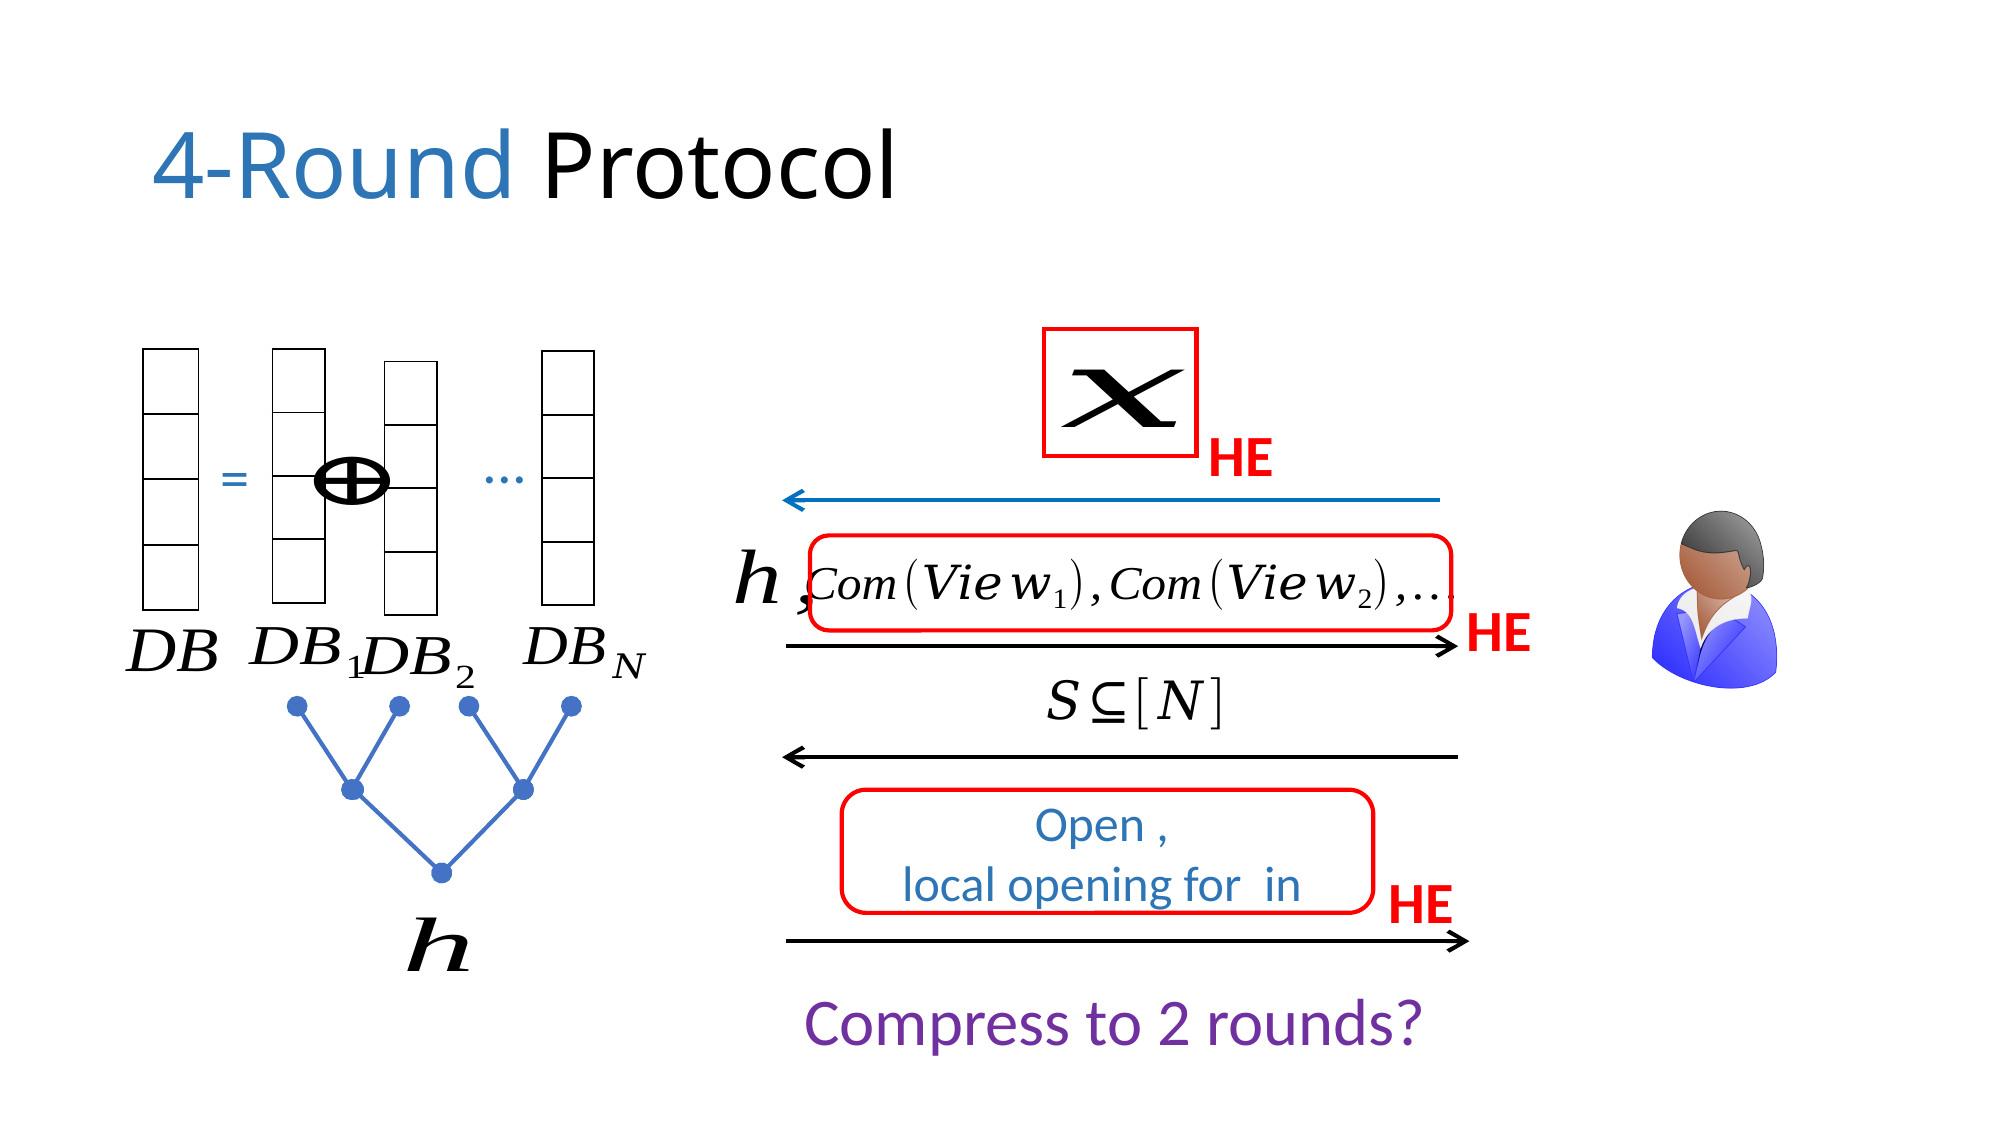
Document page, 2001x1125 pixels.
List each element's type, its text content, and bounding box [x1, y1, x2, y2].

title 4-Round Protocol [137, 59, 1863, 278]
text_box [782, 330, 1440, 501]
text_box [785, 789, 1470, 944]
text_box Compress to 2 rounds? [789, 971, 1442, 1067]
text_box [121, 348, 222, 687]
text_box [205, 349, 648, 697]
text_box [782, 672, 1459, 758]
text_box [809, 535, 1548, 672]
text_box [350, 652, 518, 927]
picture [1621, 500, 1808, 702]
